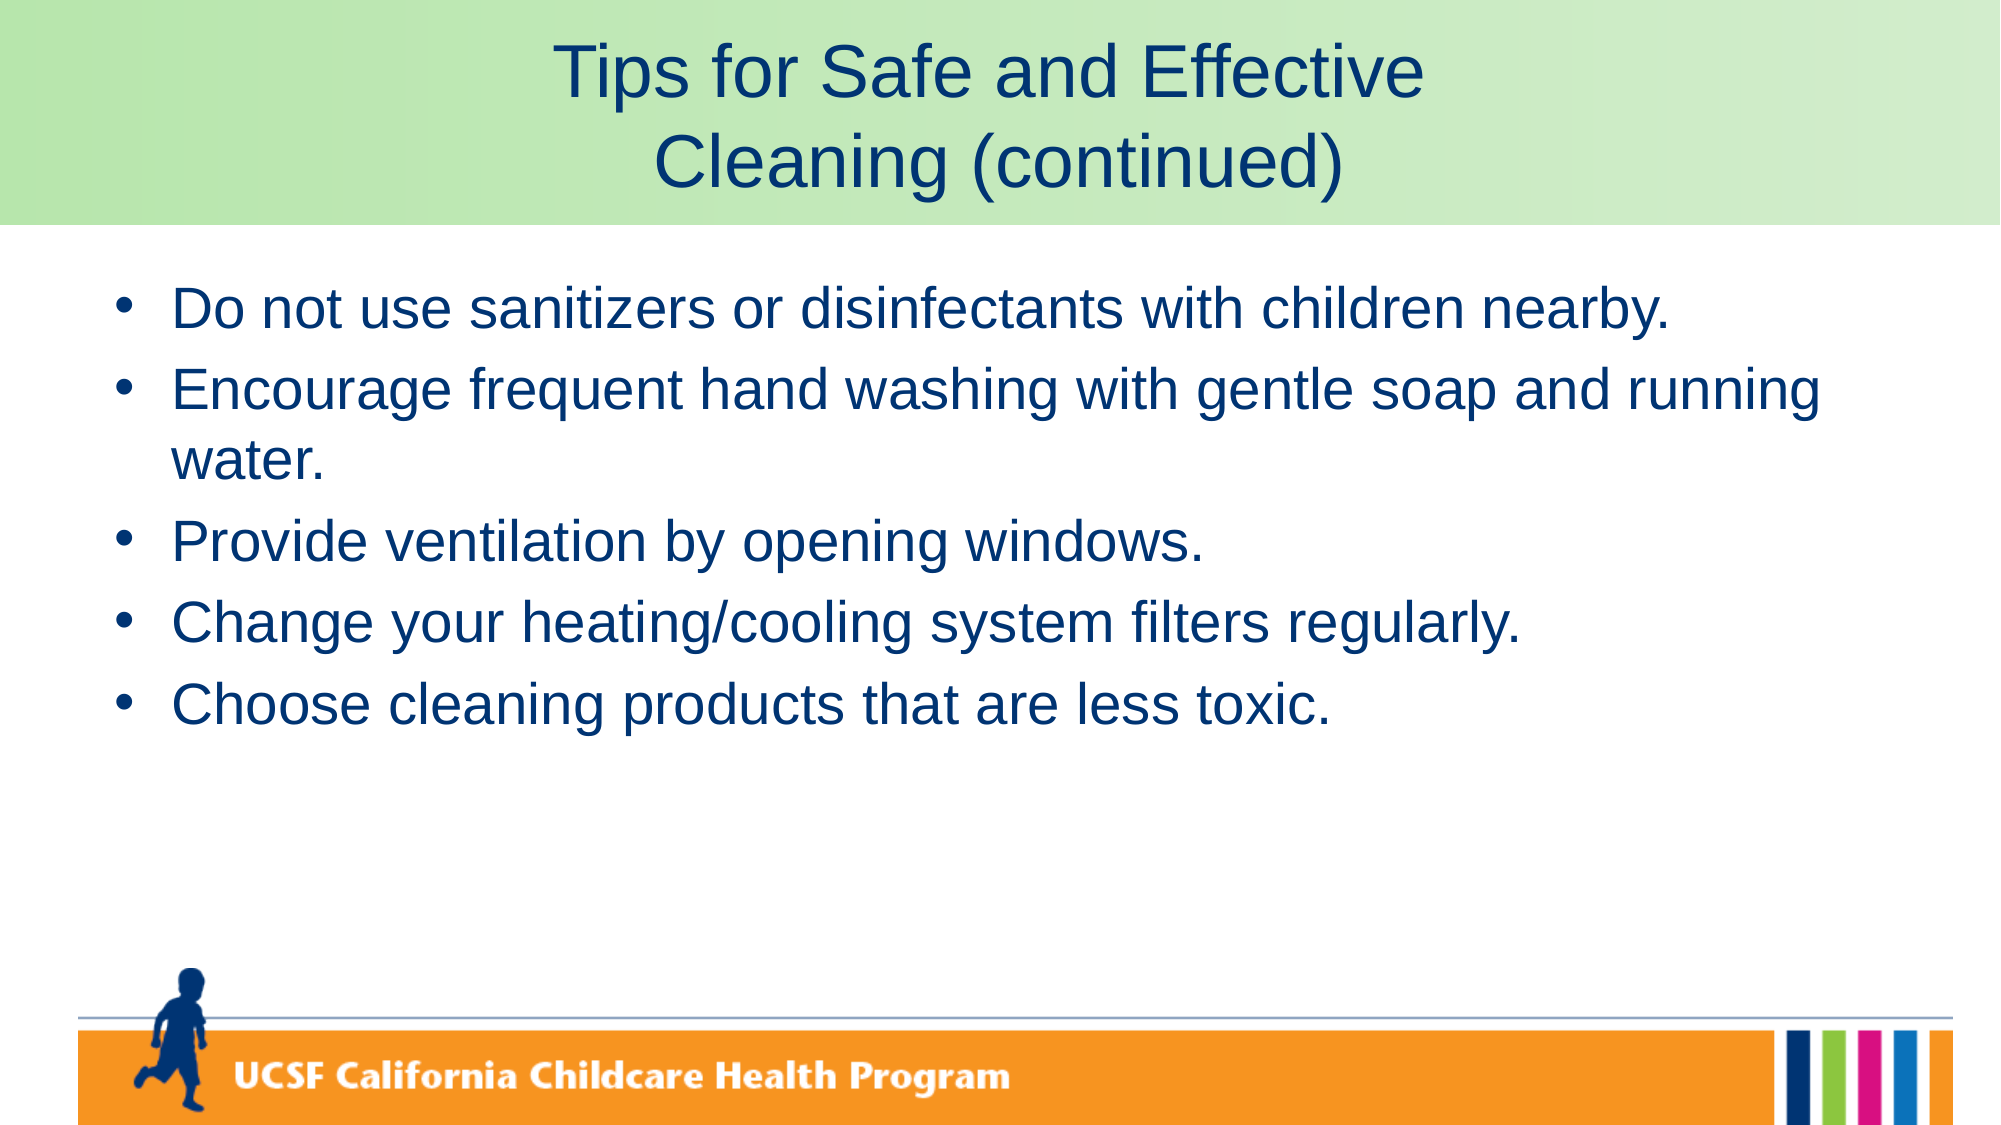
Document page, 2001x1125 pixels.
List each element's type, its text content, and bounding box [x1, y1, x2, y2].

title Tips for Safe and Effective Cleaning (continued) [0, 0, 2000, 225]
picture [78, 968, 1953, 1125]
list Do not use sanitizers or disinfectants with children nearby. Encourage frequent hand washing with gentle soap and running water. Provide ventilation by opening windows. Change your heating/cooling system filters regularly. Choose cleaning products that are less toxic. [99, 262, 1900, 1005]
